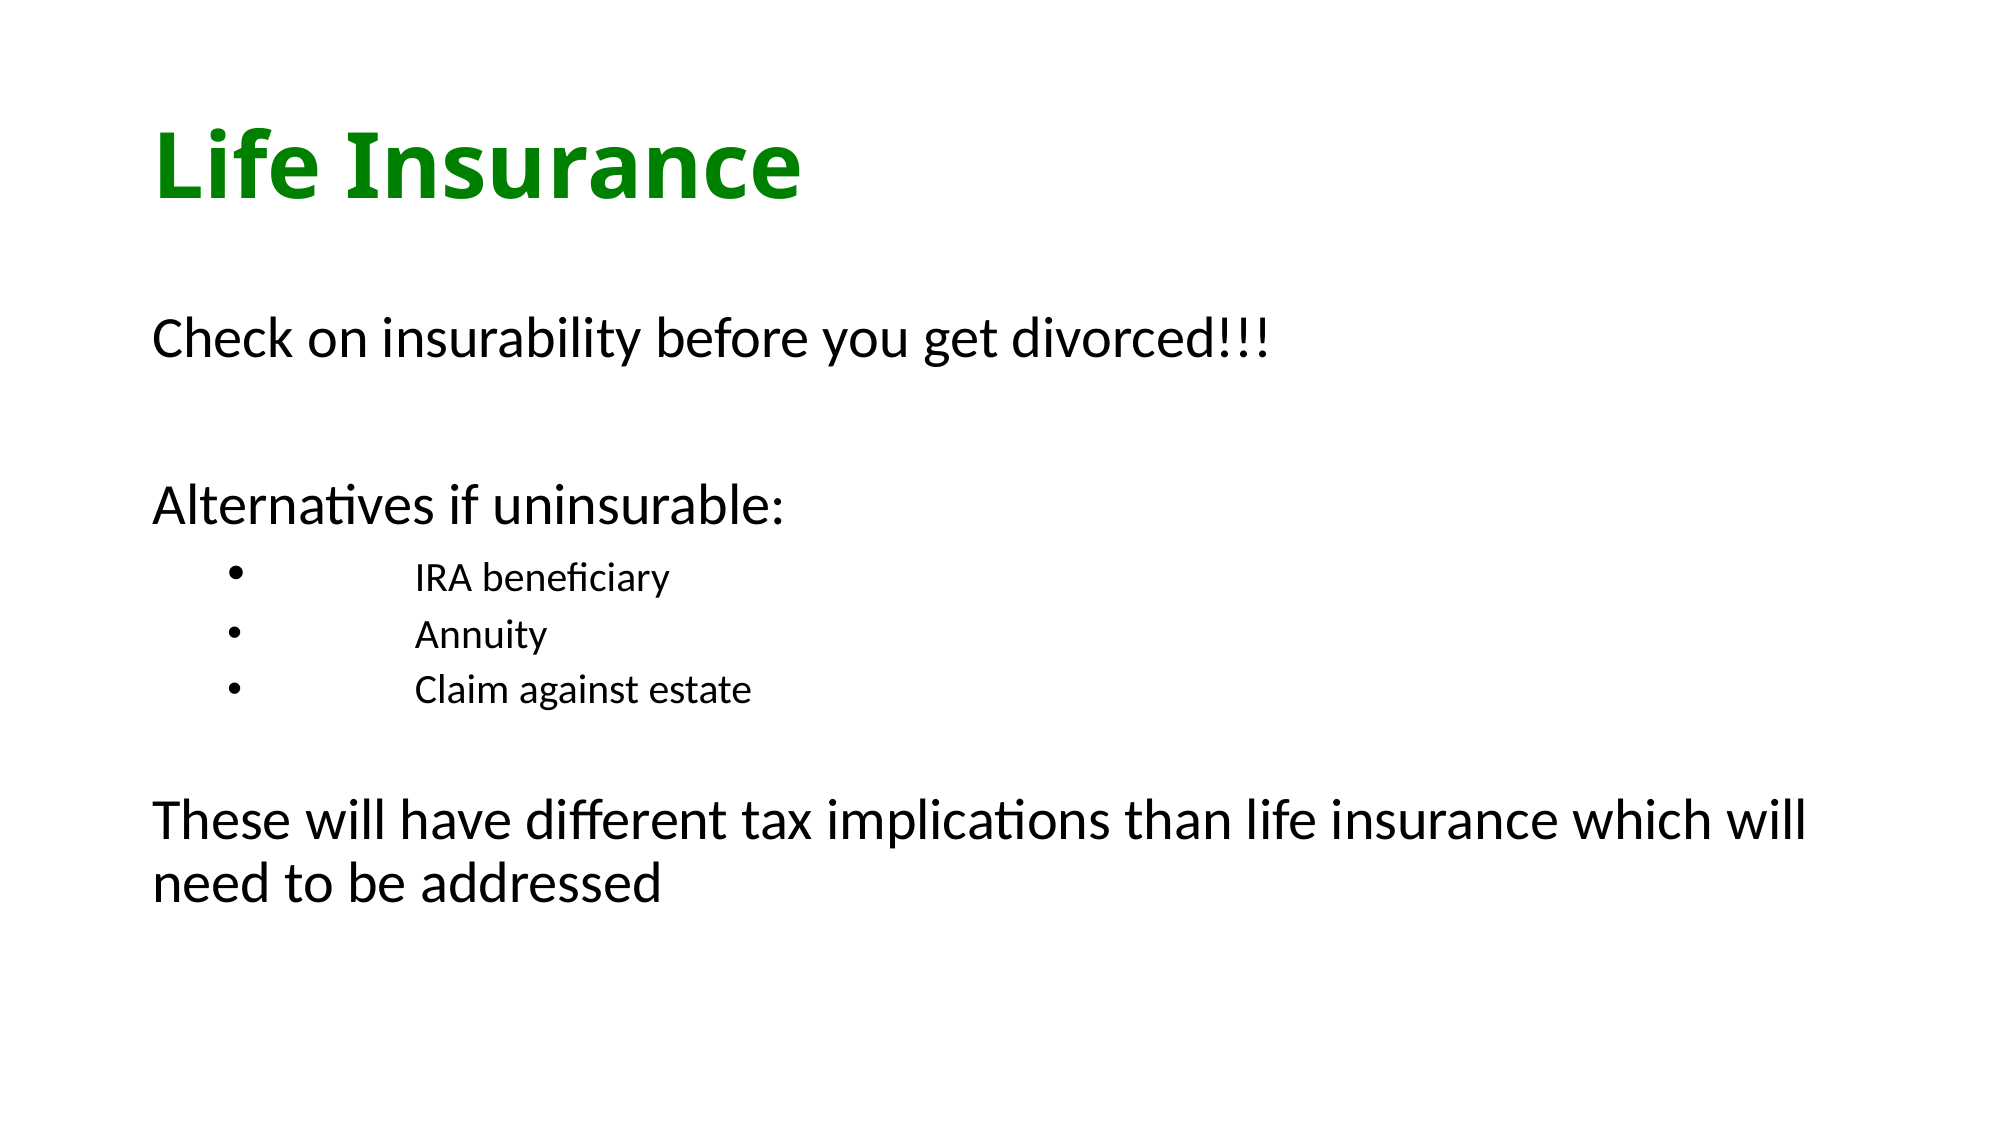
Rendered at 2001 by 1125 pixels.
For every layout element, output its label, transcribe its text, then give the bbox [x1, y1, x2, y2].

title Life Insurance [137, 59, 1863, 278]
list Check on insurability before you get divorced!!! Alternatives if uninsurable: IRA beneficiary Annuity Claim against estate These will have different tax implications than life insurance which will need to be addressed [137, 299, 1863, 1014]
